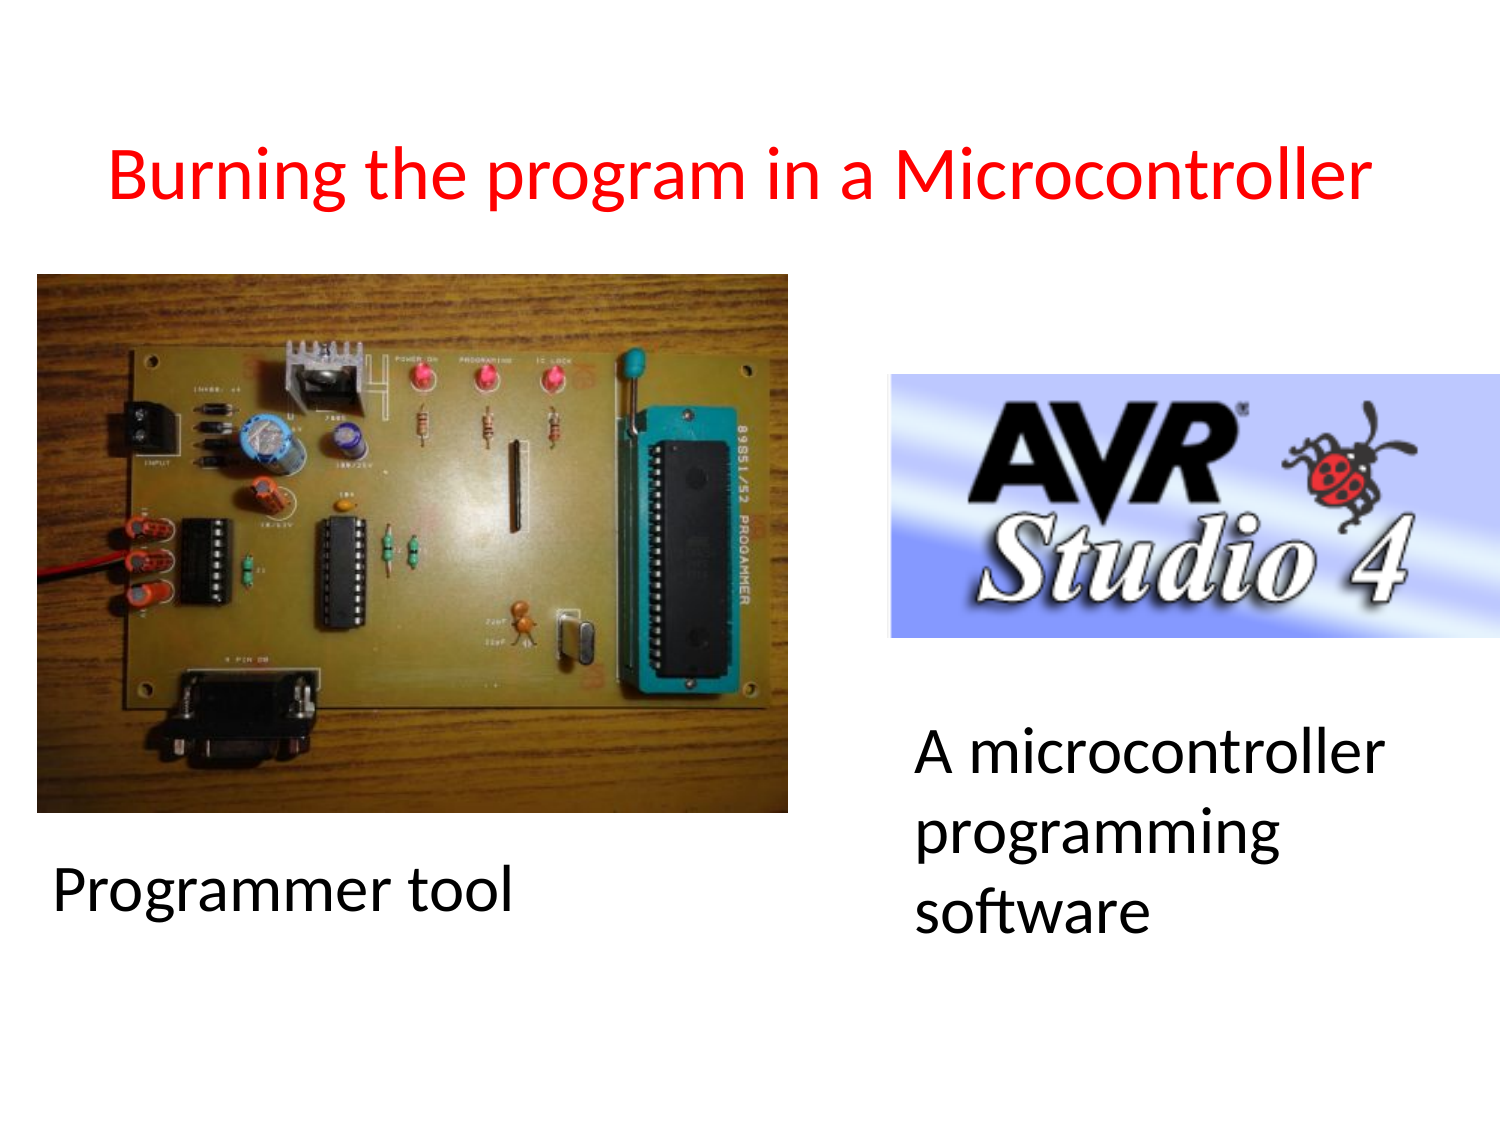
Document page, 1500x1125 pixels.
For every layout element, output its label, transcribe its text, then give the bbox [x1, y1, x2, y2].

text_box Programmer tool [37, 837, 830, 933]
text_box A microcontroller programming software [899, 699, 1425, 955]
picture [37, 274, 788, 813]
title Burning the program in a Microcontroller [74, 74, 1426, 263]
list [887, 374, 1500, 638]
